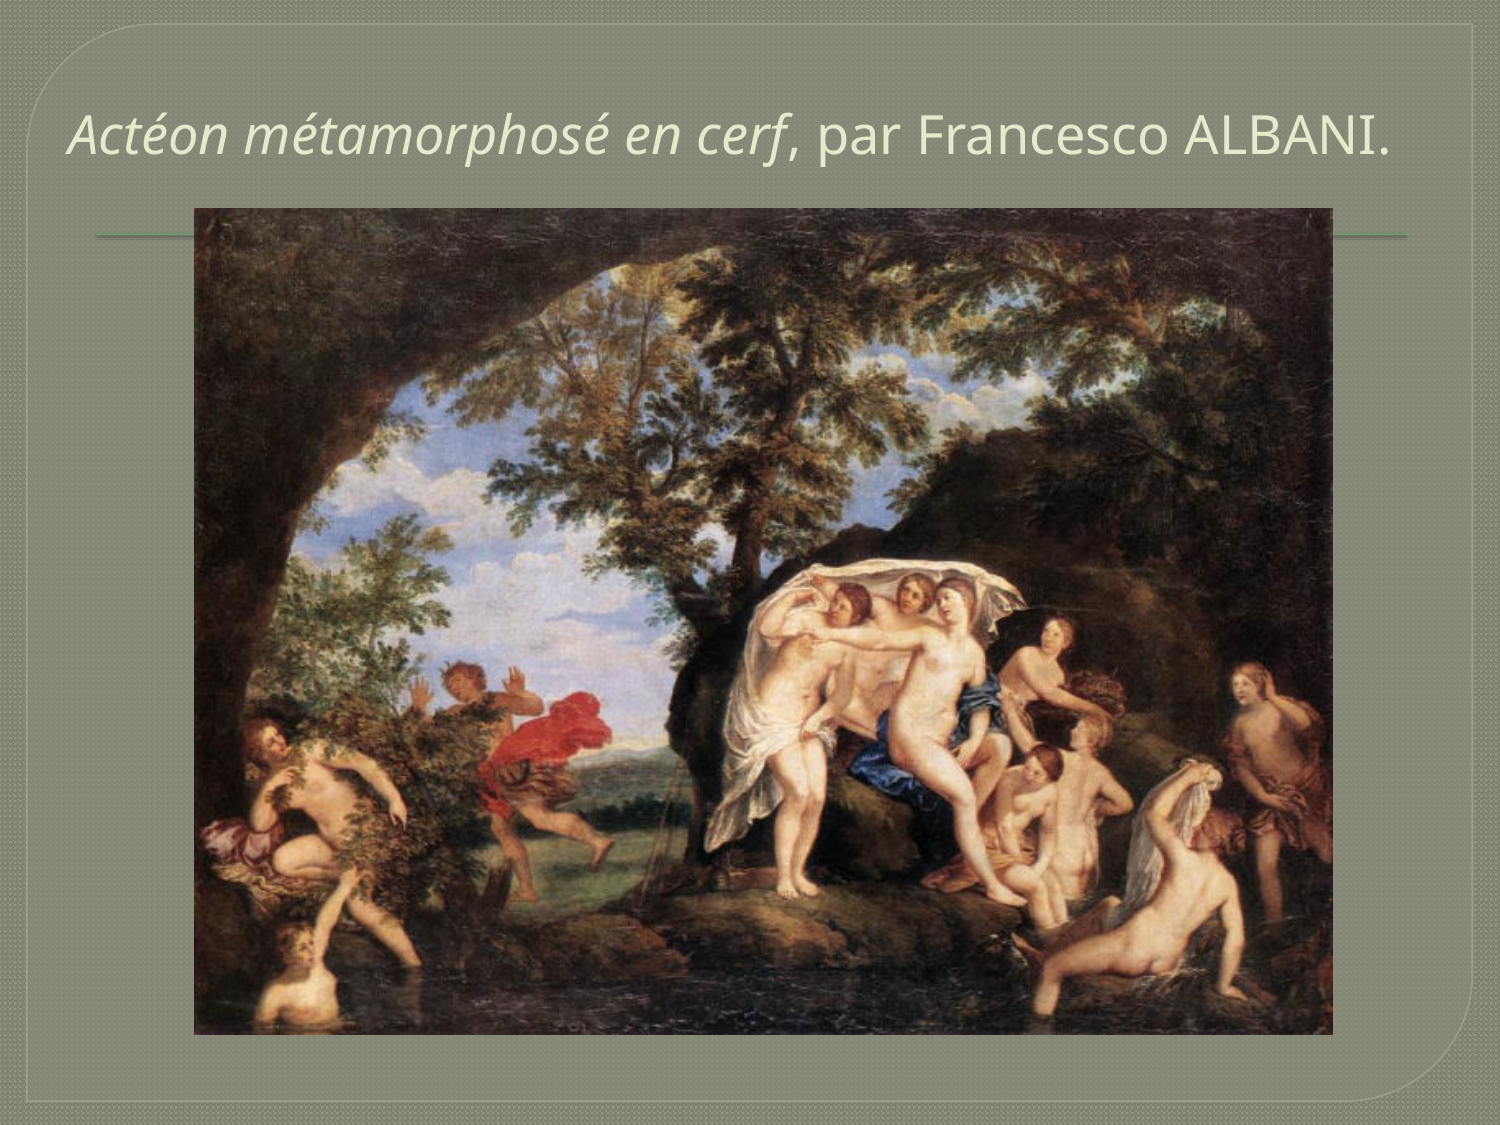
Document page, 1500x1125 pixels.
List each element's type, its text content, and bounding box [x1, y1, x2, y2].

title Actéon métamorphosé en cerf, par Francesco ALBANI. [41, 41, 1425, 173]
picture [194, 207, 1333, 1036]
